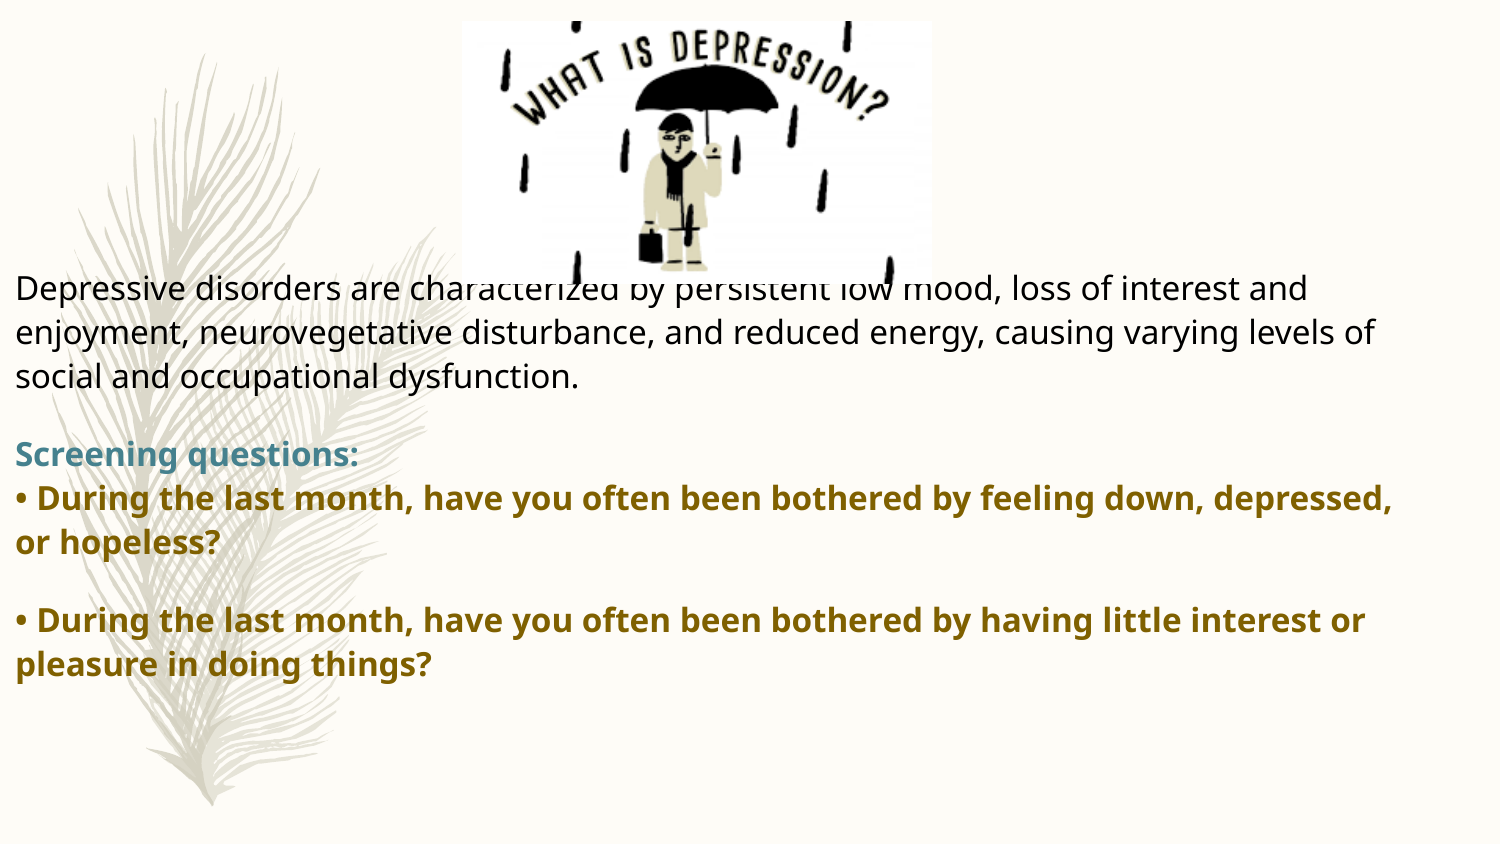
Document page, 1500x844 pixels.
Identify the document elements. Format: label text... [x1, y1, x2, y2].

list Depressive disorders are characterized by persistent low mood, loss of interest and enjoyment, neurovegetative disturbance, and reduced energy, causing varying levels of social and occupational dysfunction. Screening questions: • During the last month, have you often been bothered by feeling down, depressed, or hopeless? • During the last month, have you often been bothered by having little interest or pleasure in doing things? [0, 91, 1438, 735]
picture [461, 20, 932, 284]
